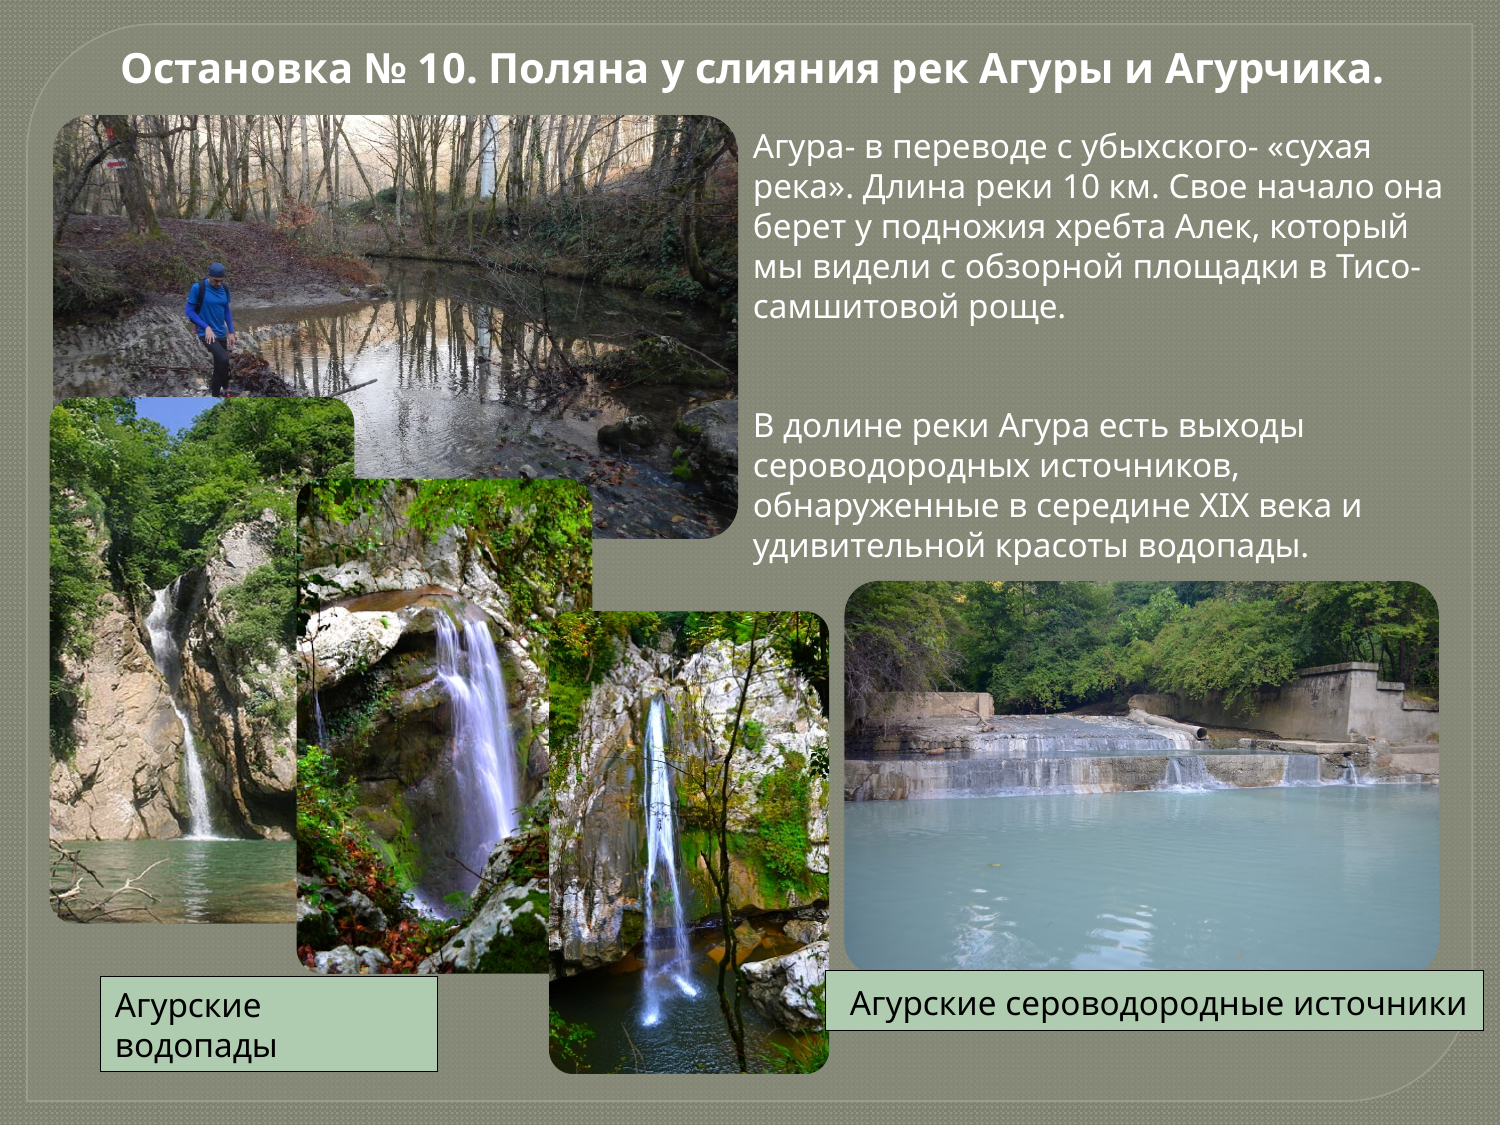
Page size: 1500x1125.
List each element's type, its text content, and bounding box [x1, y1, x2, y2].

text_box Агурские водопады [100, 976, 438, 1072]
text_box Агура- в переводе с убыхского- «сухая река». Длина реки 10 км. Свое начало она берет у подножия хребта Алек, который мы видели с обзорной площадки в Тисо-самшитовой роще. В долине реки Агура есть выходы сероводородных источников, обнаруженные в середине XIX века и удивительной красоты водопады. [738, 117, 1471, 572]
picture [49, 114, 830, 1075]
picture [844, 580, 1439, 975]
text_box Агурские сероводородные источники [830, 970, 1484, 1031]
text_box Остановка № 10. Поляна у слияния рек Агуры и Агурчика. [105, 34, 1458, 99]
